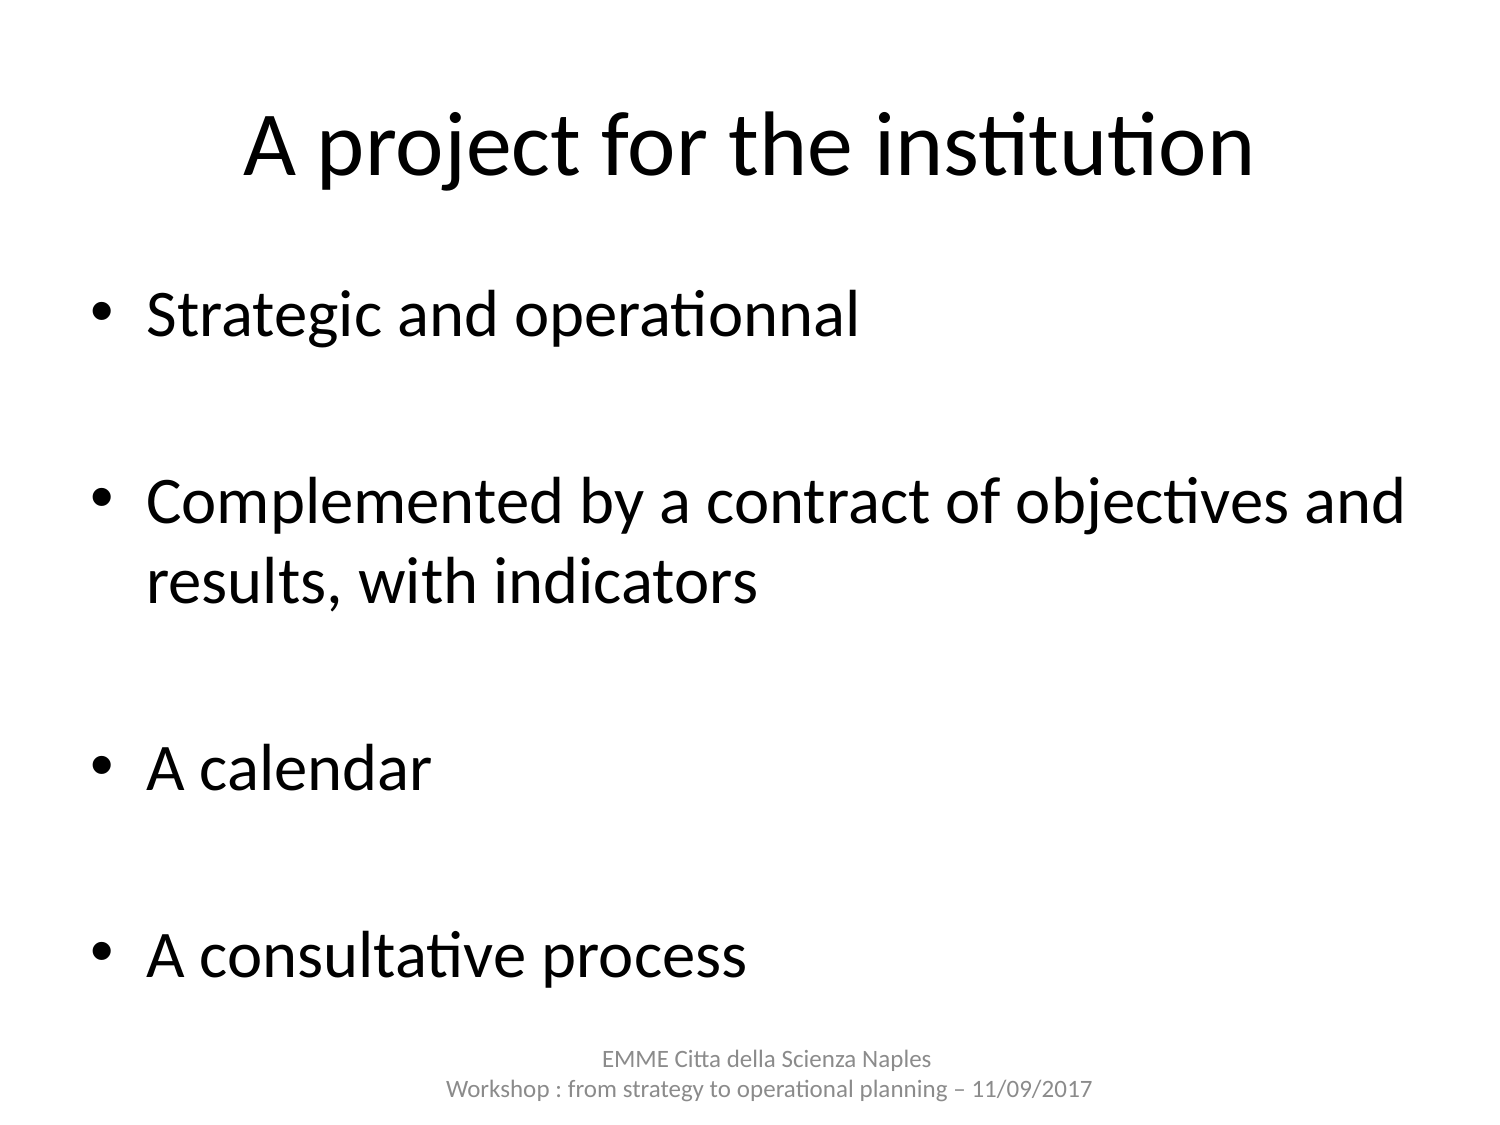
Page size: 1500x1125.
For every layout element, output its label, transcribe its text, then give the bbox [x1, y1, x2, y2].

title A project for the institution [75, 45, 1425, 233]
list Strategic and operationnal Complemented by a contract of objectives and results, with indicators A calendar A consultative process [75, 262, 1425, 1005]
footer EMME Citta della Scienza Naples Workshop : from strategy to operational planning – 11/09/2017 [342, 1042, 1198, 1103]
